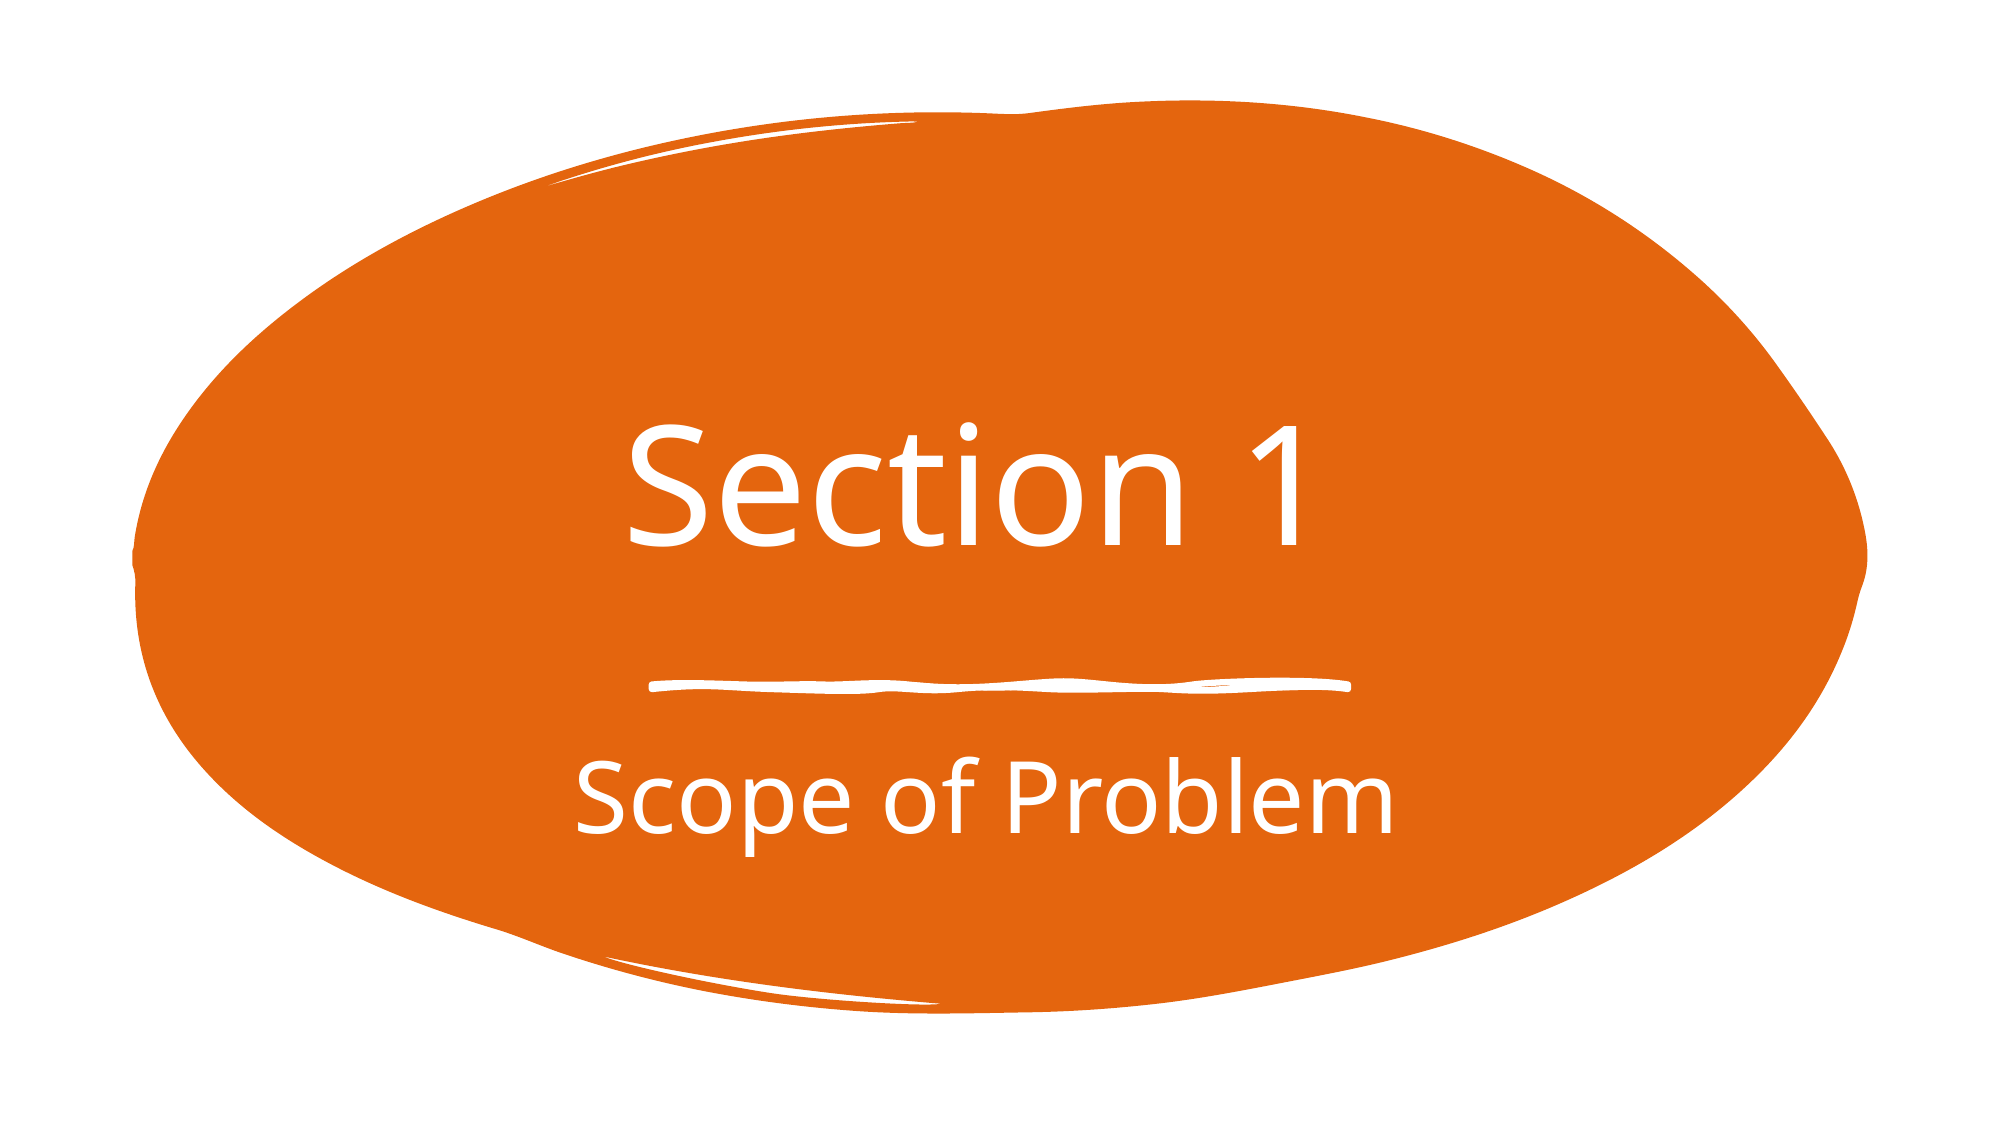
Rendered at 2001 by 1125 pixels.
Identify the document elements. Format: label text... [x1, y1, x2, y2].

title Section 1 [338, 313, 1661, 587]
list Scope of Problem [529, 713, 1470, 867]
